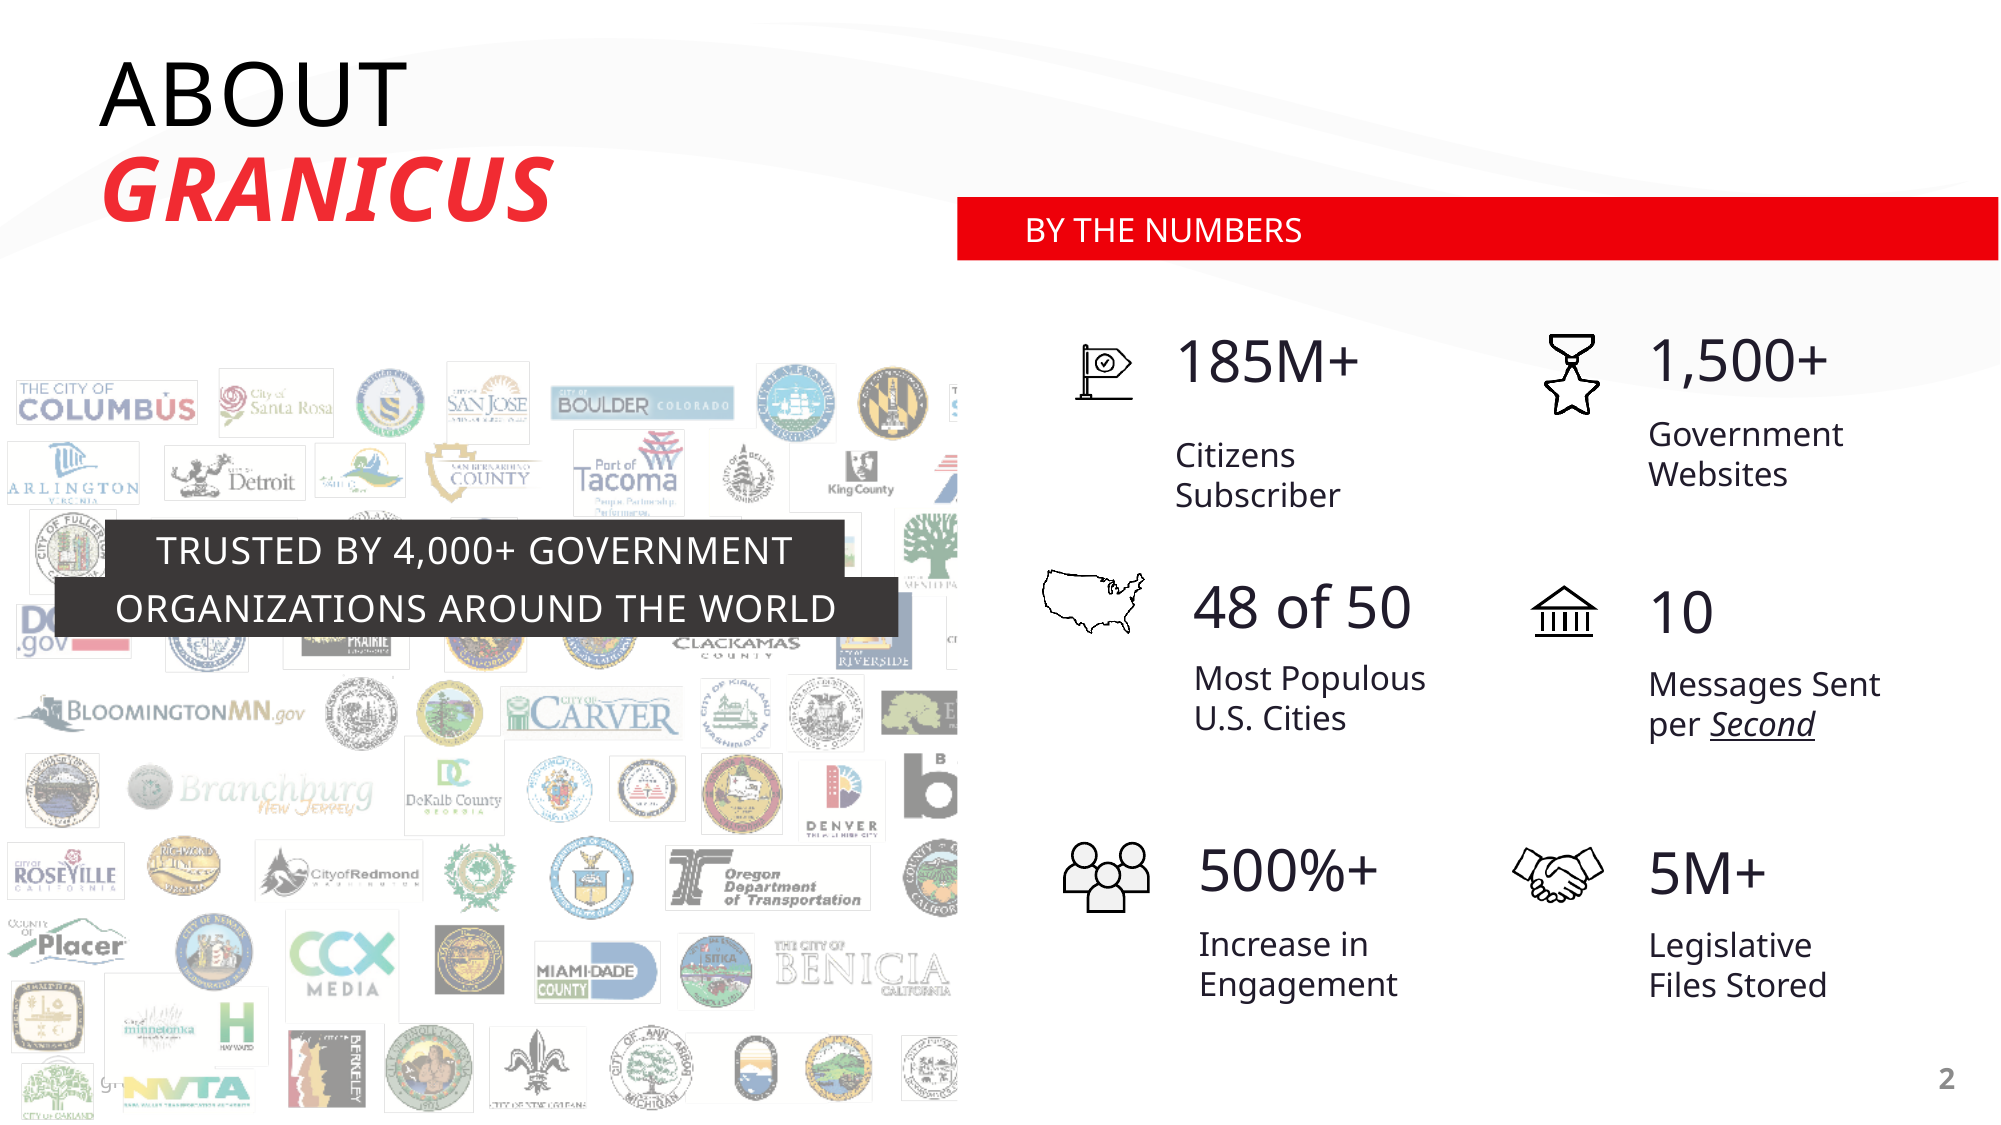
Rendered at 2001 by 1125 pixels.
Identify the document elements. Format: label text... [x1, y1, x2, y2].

text_box BY THE NUMBERS [957, 197, 1999, 261]
picture [1029, 316, 1179, 426]
text_box 10 Messages Sent per Second [1633, 568, 1936, 768]
text_box 500%+ Increase in Engagement [1198, 833, 1450, 1004]
text_box 5M+ Legislative Files Stored [1633, 829, 1884, 1012]
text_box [1064, 843, 1149, 912]
picture [1531, 334, 1612, 415]
picture [1512, 829, 1604, 920]
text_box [1535, 587, 1594, 636]
text_box 185M+ Citizens Subscriber [1160, 317, 1388, 522]
list ABOUT GRANICUS [84, 41, 1907, 121]
picture [2, 358, 958, 1125]
picture [1036, 567, 1150, 637]
text_box [0, 352, 961, 1125]
text_box 48 of 50 Most Populous U.S. Cities [1178, 562, 1465, 745]
text_box 1,500+ Government Websites [1633, 315, 1936, 501]
